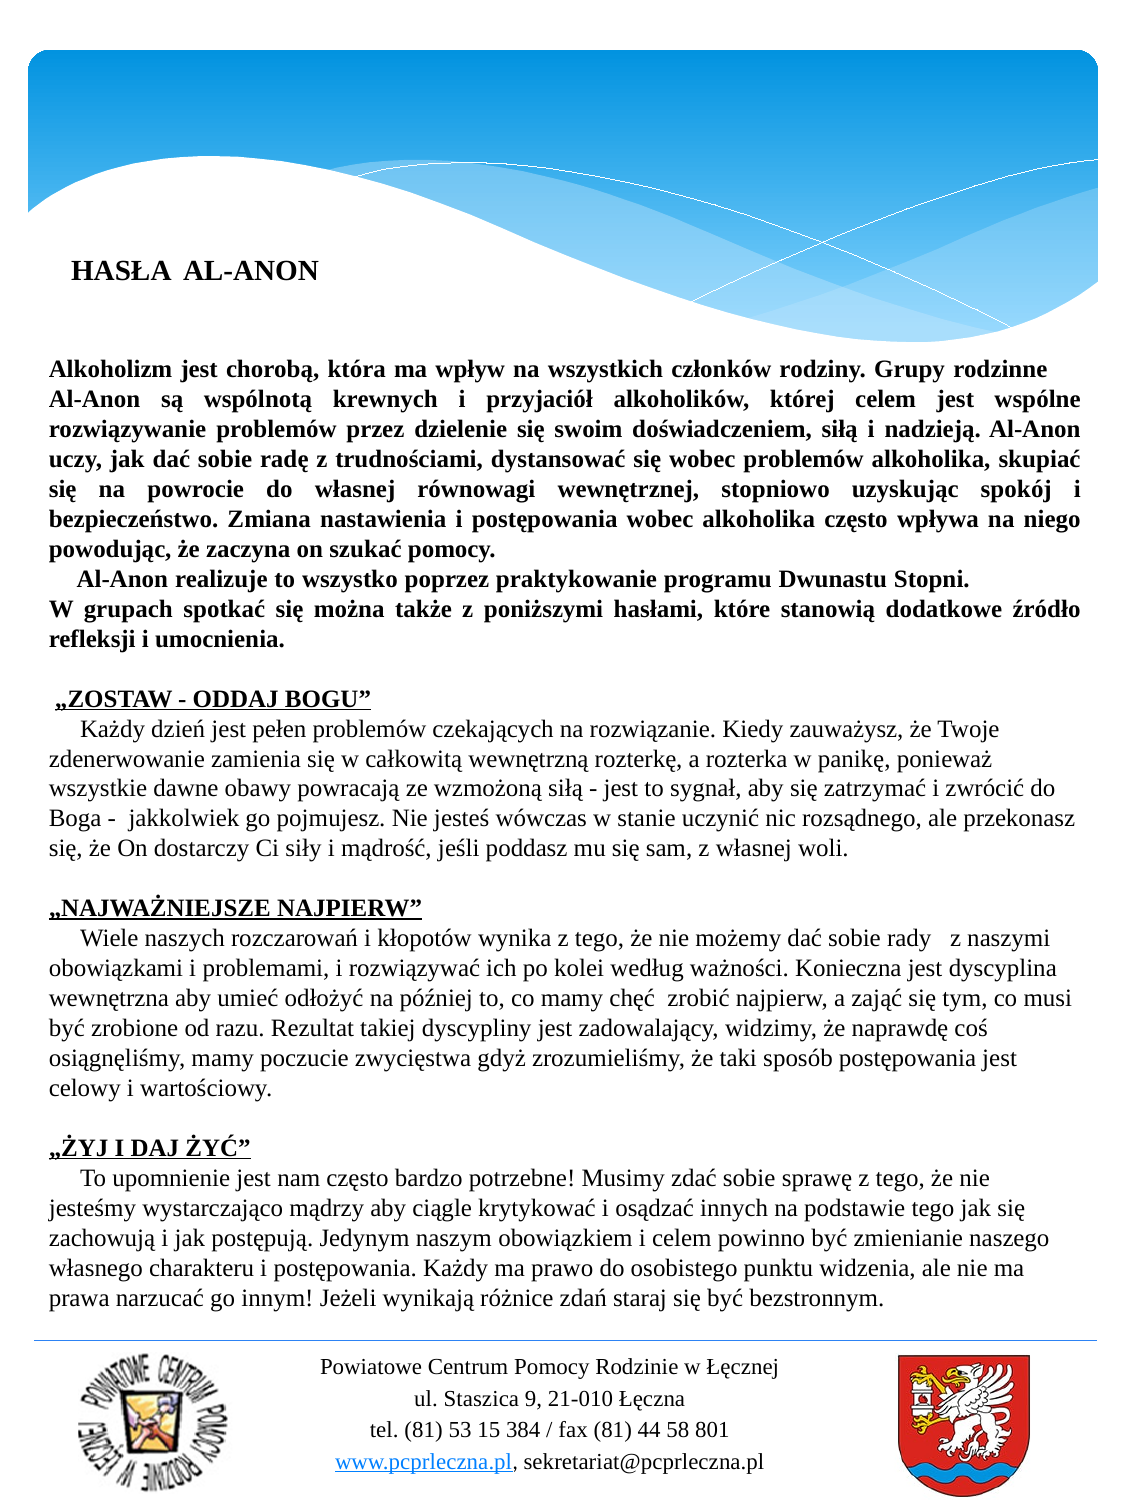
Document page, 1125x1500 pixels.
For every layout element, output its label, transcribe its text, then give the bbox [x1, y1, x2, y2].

picture [894, 1352, 1038, 1500]
text_box HASŁA AL-ANON [56, 243, 334, 294]
picture [77, 1352, 240, 1494]
text_box Powiatowe Centrum Pomocy Rodzinie w Łęcznej ul. Staszica 9, 21-010 Łęczna tel. (81) 53 15 384 / fax (81) 44 58 801 www.pcprleczna.pl, sekretariat@pcprleczna.pl [305, 1351, 795, 1482]
text_box Alkoholizm jest chorobą, która ma wpływ na wszystkich członków rodziny. Grupy rodzinne Al-Anon są wspólnotą krewnych i przyjaciół alkoholików, której celem jest wspólne rozwiązywanie problemów przez dzielenie się swoim doświadczeniem, siłą i nadzieją. Al-Anon uczy, jak dać sobie radę z trudnościami, dystansować się wobec problemów alkoholika, skupiać się na powrocie do własnej równowagi wewnętrznej, stopniowo uzyskując spokój i bezpieczeństwo. Zmiana nastawienia i postępowania wobec alkoholika często wpływa na niego powodując, że zaczyna on szukać pomocy. Al-Anon realizuje to wszystko poprzez praktykowanie programu Dwunastu Stopni. W grupach spotkać się można także z poniższymi hasłami, które stanowią dodatkowe źródło refleksji i umocnienia. „ZOSTAW - ODDAJ BOGU” Każdy dzień jest pełen problemów czekających na rozwiązanie. Kiedy zauważysz, że Twoje zdenerwowanie zamienia się w całkowitą wewnętrzną rozterkę, a rozterka w panikę, ponieważ wszystkie dawne obawy powracają ze wzmożoną siłą - jest to sygnał, aby się zatrzymać i zwrócić do Boga - jakkolwiek go pojmujesz. Nie jesteś wówczas w stanie uczynić nic rozsądnego, ale przekonasz się, że On dostarczy Ci siły i mądrość, jeśli poddasz mu się sam, z własnej woli. „NAJWAŻNIEJSZE NAJPIERW” Wiele naszych rozczarowań i kłopotów wynika z tego, że nie możemy dać sobie rady z naszymi obowiązkami i problemami, i rozwiązywać ich po kolei według ważności. Konieczna jest dyscyplina wewnętrzna aby umieć odłożyć na później to, co mamy chęć zrobić najpierw, a zająć się tym, co musi być zrobione od razu. Rezultat takiej dyscypliny jest zadowalający, widzimy, że naprawdę coś osiągnęliśmy, mamy poczucie zwycięstwa gdyż zrozumieliśmy, że taki sposób postępowania jest celowy i wartościowy. „ŻYJ I DAJ ŻYĆ” To upomnienie jest nam często bardzo potrzebne! Musimy zdać sobie sprawę z tego, że nie jesteśmy wystarczająco mądrzy aby ciągle krytykować i osądzać innych na podstawie tego jak się zachowują i jak postępują. Jedynym naszym obowiązkiem i celem powinno być zmienianie naszego własnego charakteru i postępowania. Każdy ma prawo do osobistego punktu widzenia, ale nie ma prawa narzucać go innym! Jeżeli wynikają różnice zdań staraj się być bezstronnym. [34, 345, 1098, 1340]
text_box [633, 171, 664, 232]
